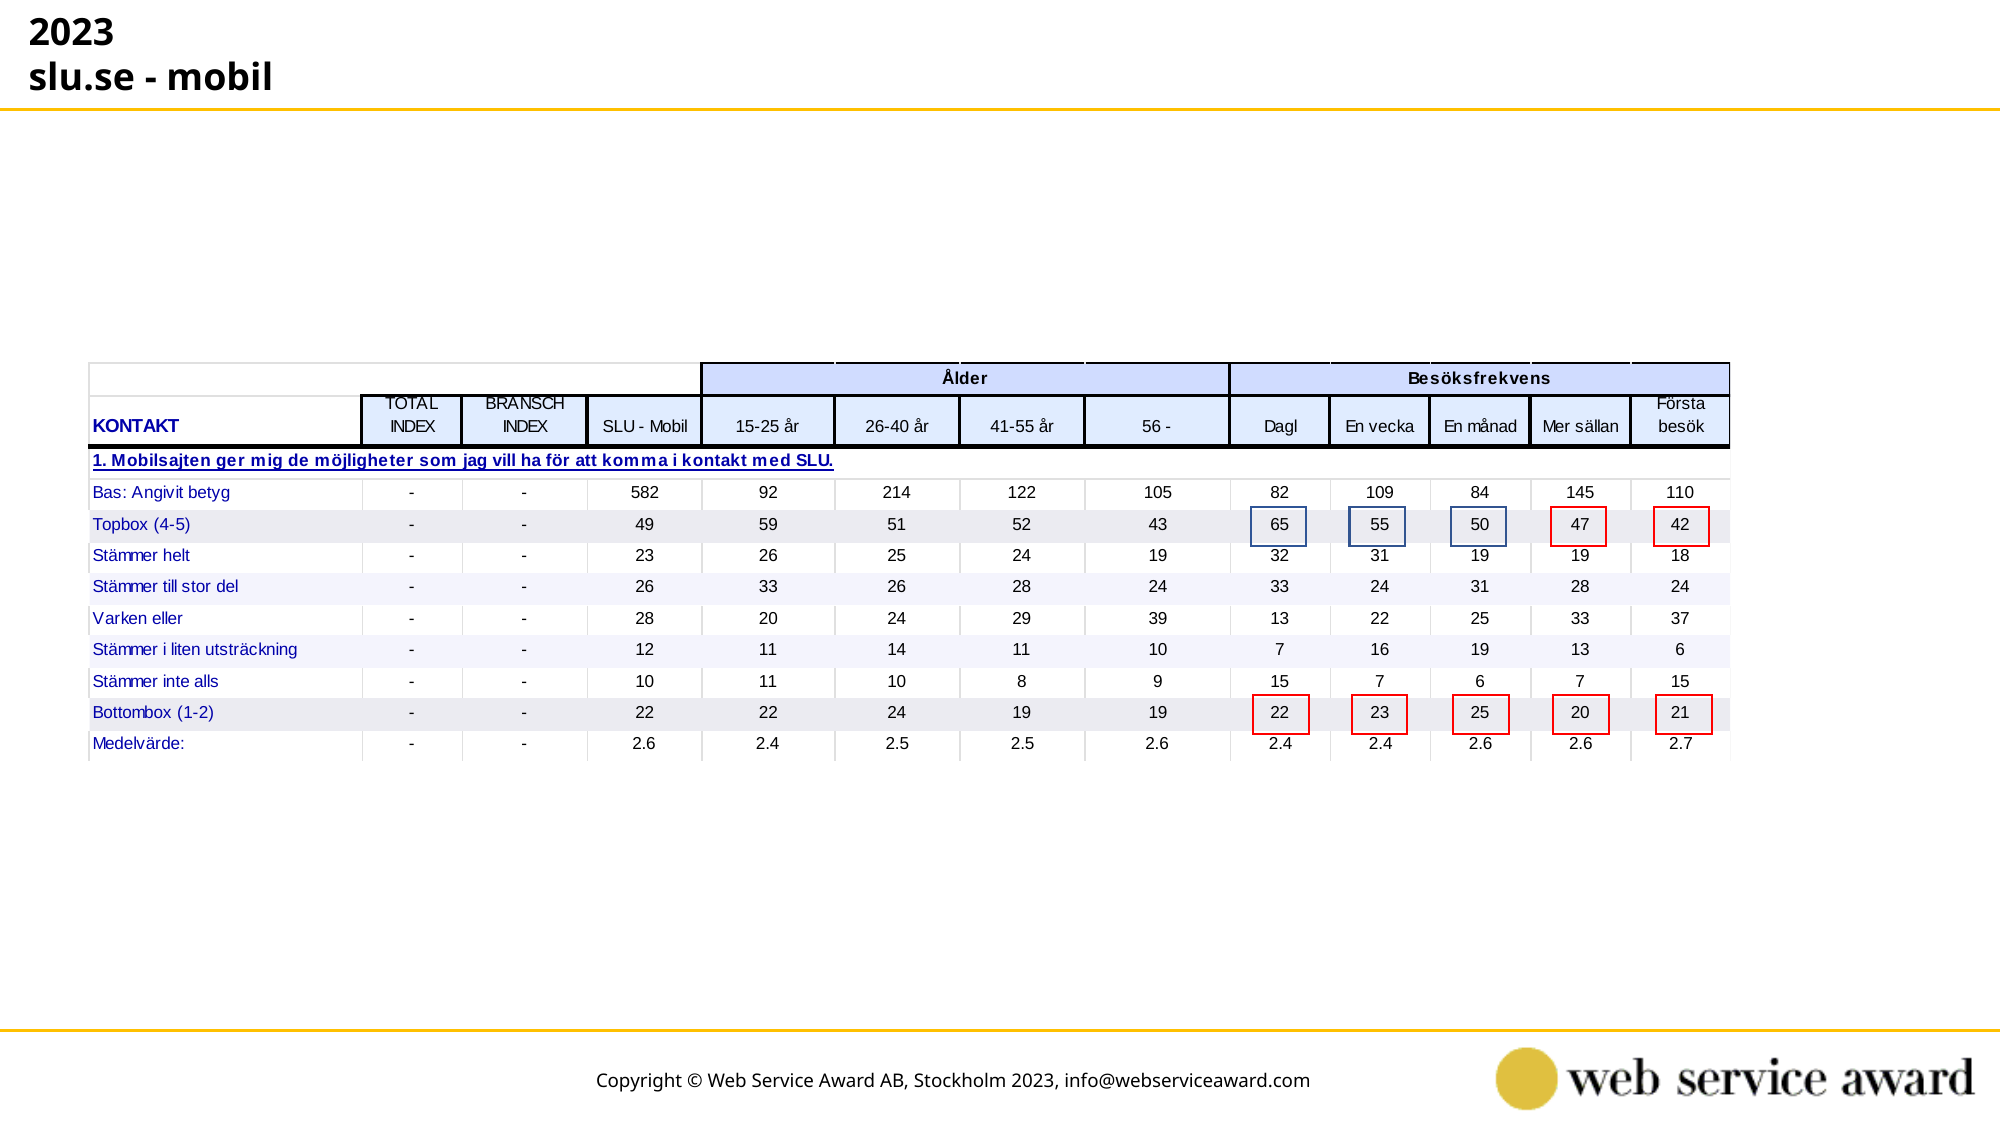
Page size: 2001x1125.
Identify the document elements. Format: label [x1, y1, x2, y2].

text_box [13, 0, 1949, 106]
picture [88, 362, 1732, 763]
picture [1475, 1034, 2000, 1125]
